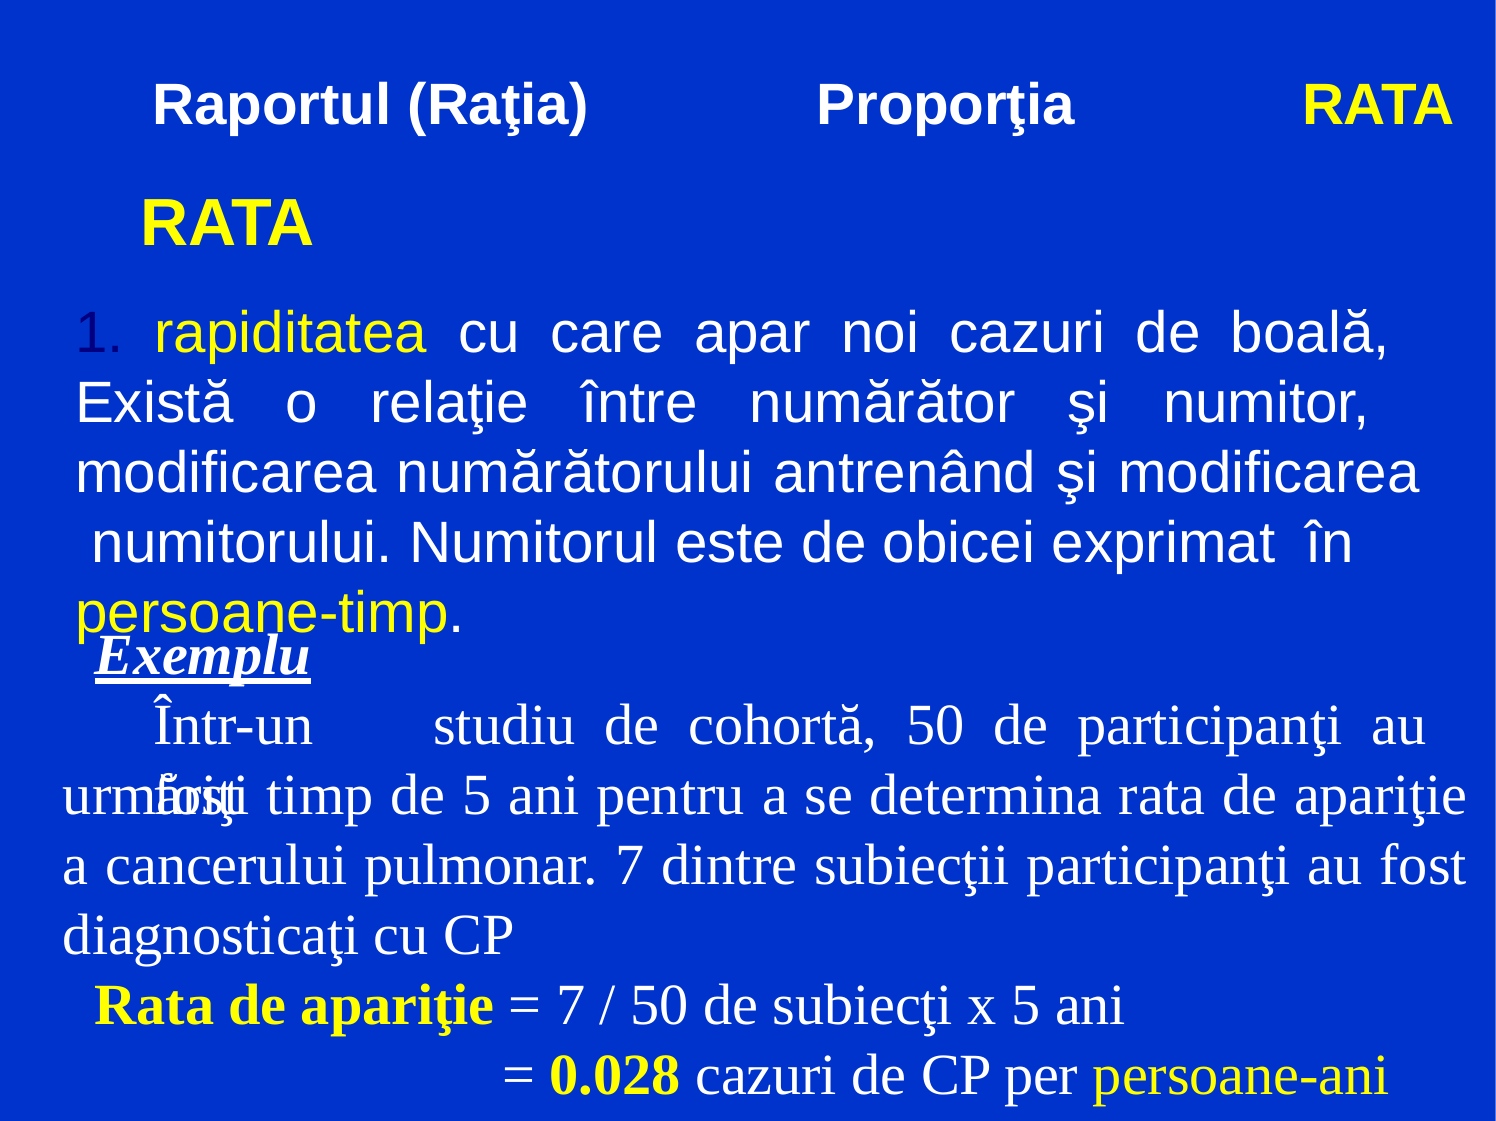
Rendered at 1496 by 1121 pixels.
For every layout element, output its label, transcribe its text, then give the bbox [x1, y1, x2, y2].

text_box RATA [1300, 64, 1467, 137]
title Raportul (Raţia) [150, 64, 593, 136]
text_box urmăriţi timp de 5 ani pentru a se determina rata de apariţie a cancerului pulmonar. 7 dintre subiecţii participanţi au fost diagnosticaţi cu CP Rata de apariţie = 7 / 50 de subiecţi x 5 ani = 0.028 cazuri de CP per persoane-ani [60, 754, 1485, 1107]
text_box RATA 1. rapiditatea cu care apar noi cazuri de boală, Există o relaţie între numărător şi numitor, modificarea numărătorului antrenând şi modificarea numitorului. Numitorul este de obicei exprimat în [73, 136, 1423, 574]
text_box Proporţia [814, 64, 1079, 136]
text_box persoane-timp. [73, 572, 468, 644]
text_box Exemplu Într-un studiu de cohortă, 50 de participanţi au fost [92, 613, 1485, 754]
